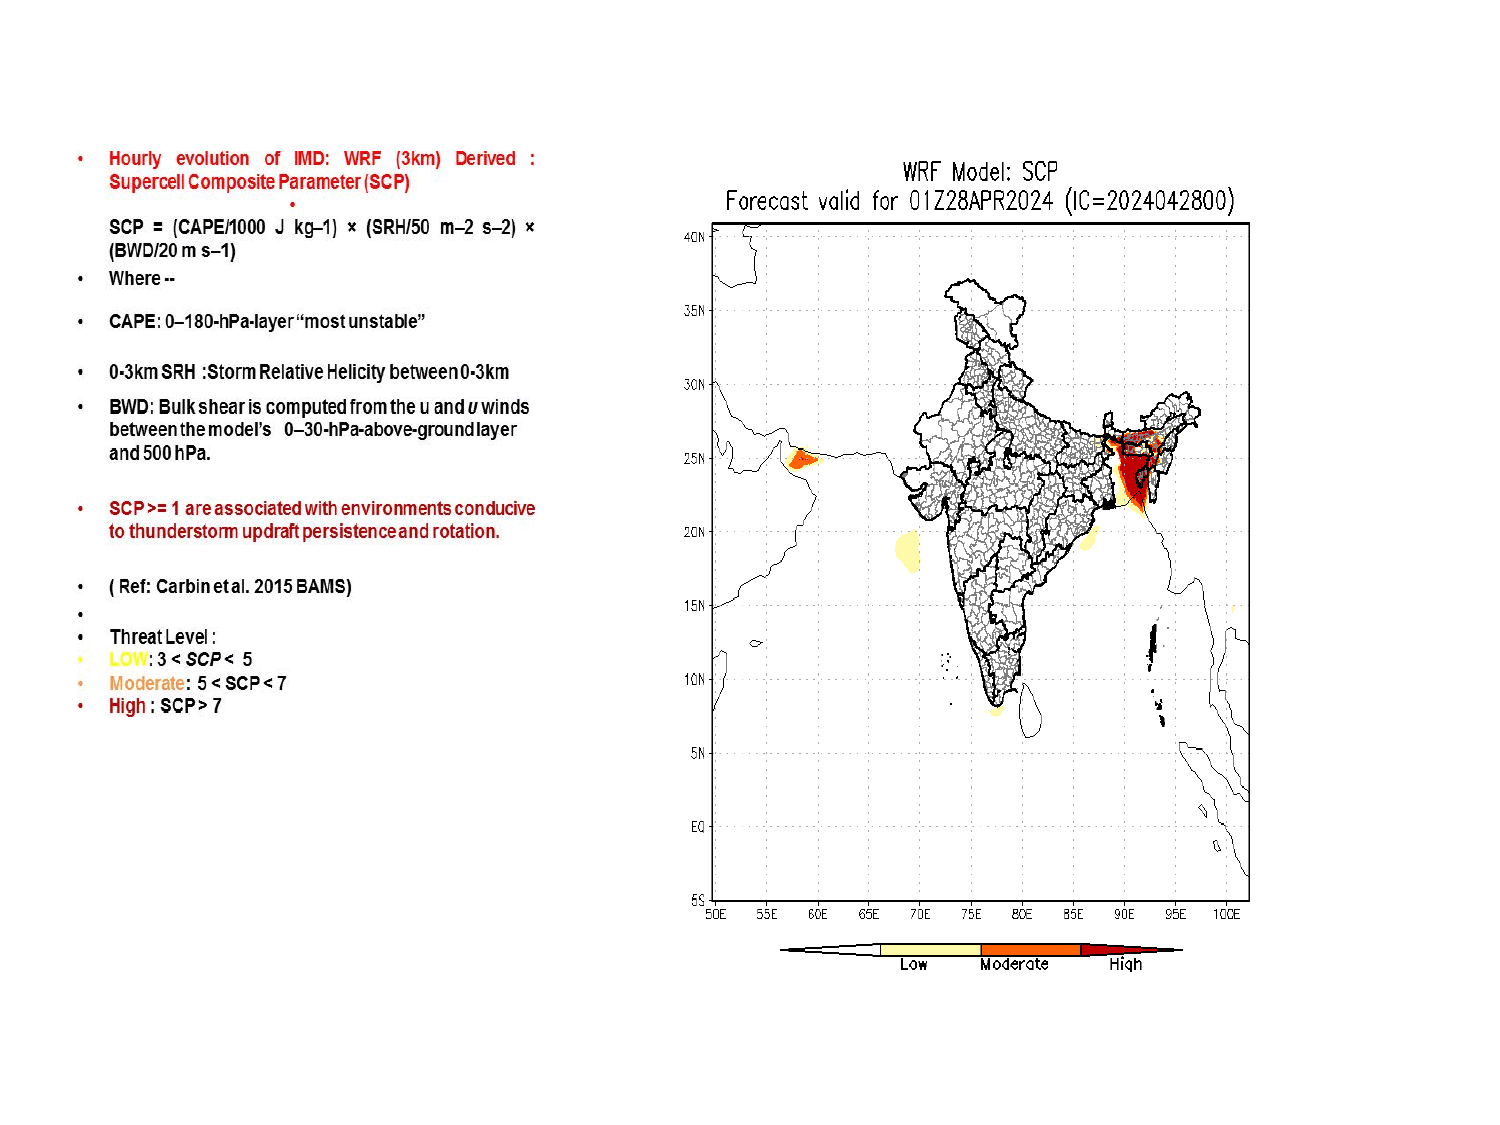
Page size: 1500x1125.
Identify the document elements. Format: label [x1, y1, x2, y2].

picture [74, 149, 1426, 976]
